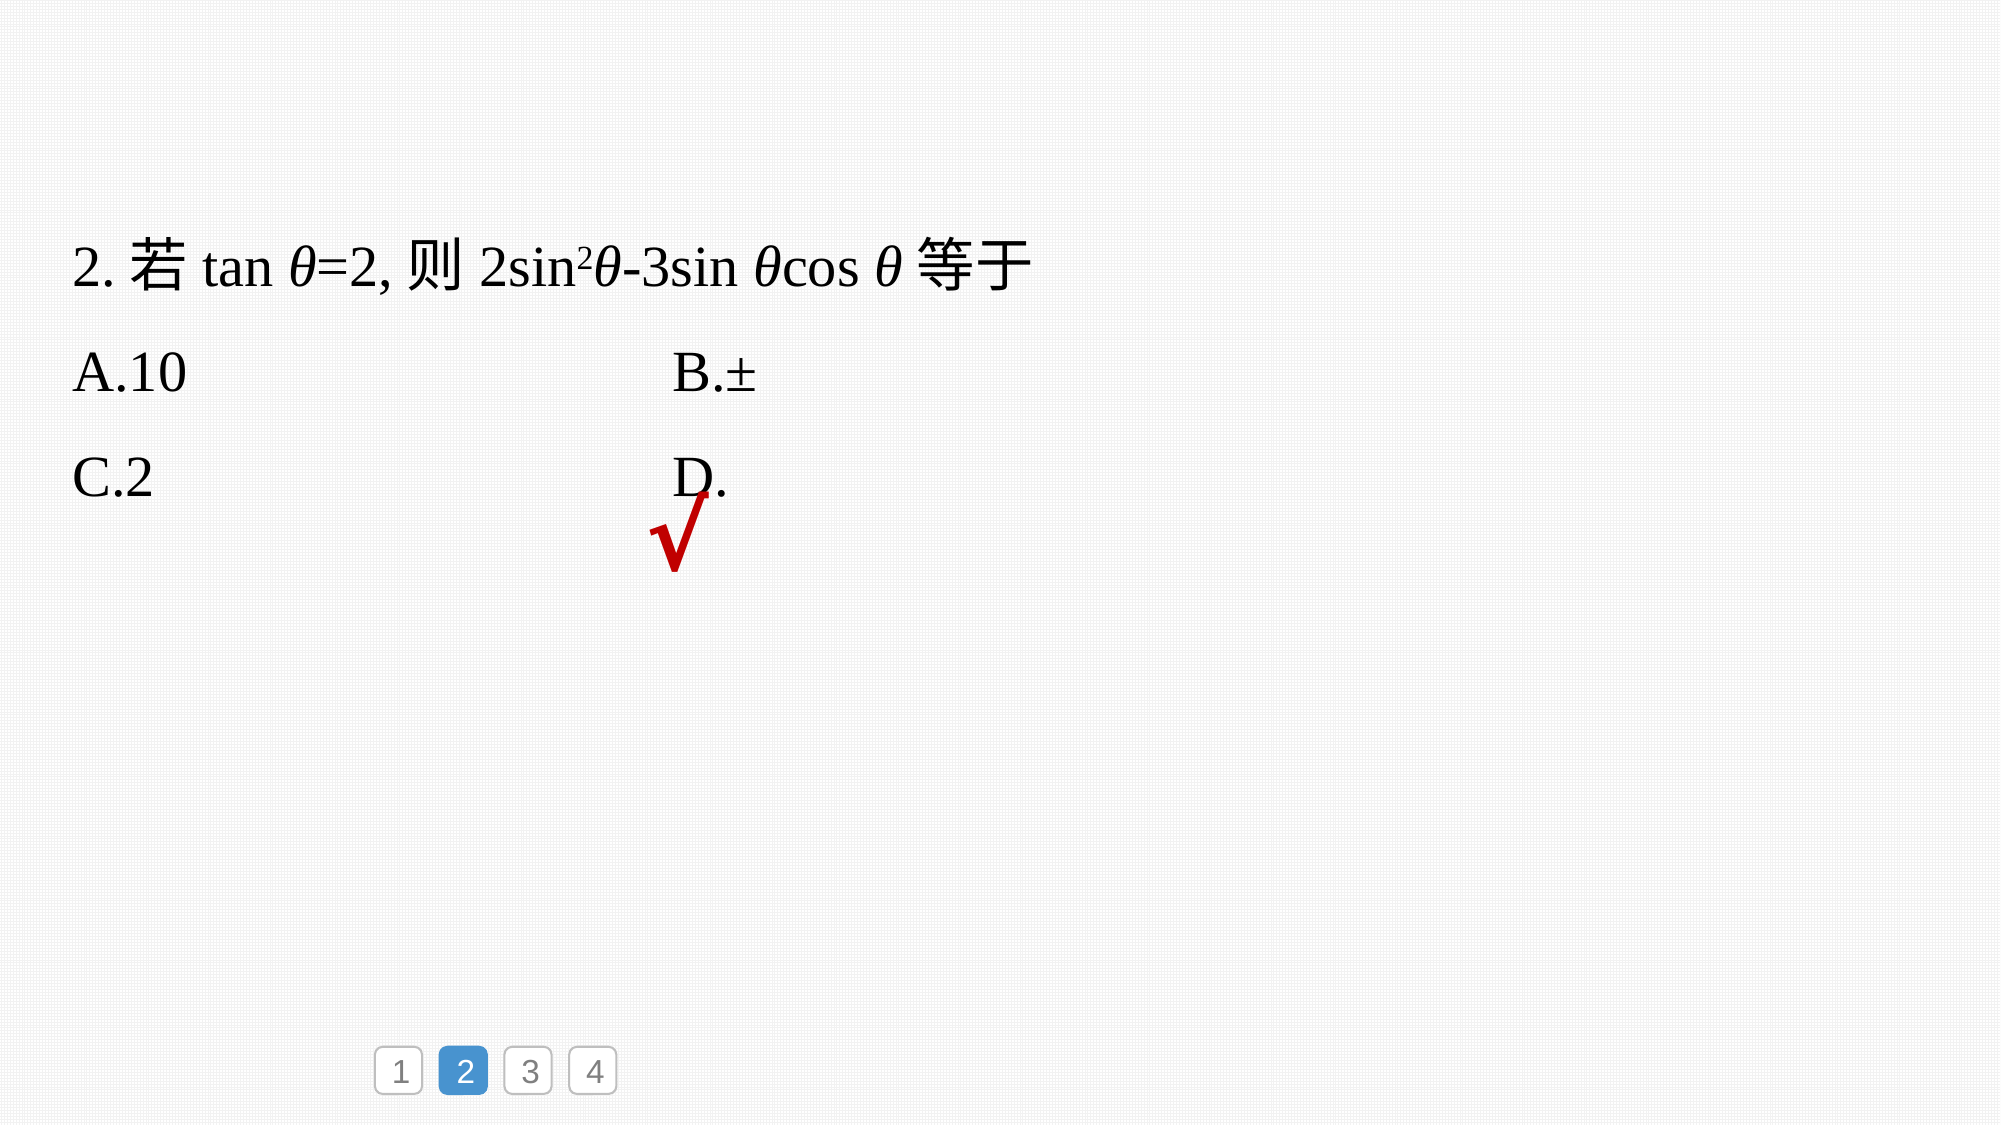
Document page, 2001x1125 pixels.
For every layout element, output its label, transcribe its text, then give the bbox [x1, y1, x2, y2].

text_box 3 [503, 1045, 553, 1096]
text_box 4 [568, 1045, 618, 1096]
text_box √ [632, 469, 756, 597]
text_box 2 [438, 1045, 488, 1096]
text_box 1 [373, 1045, 424, 1096]
